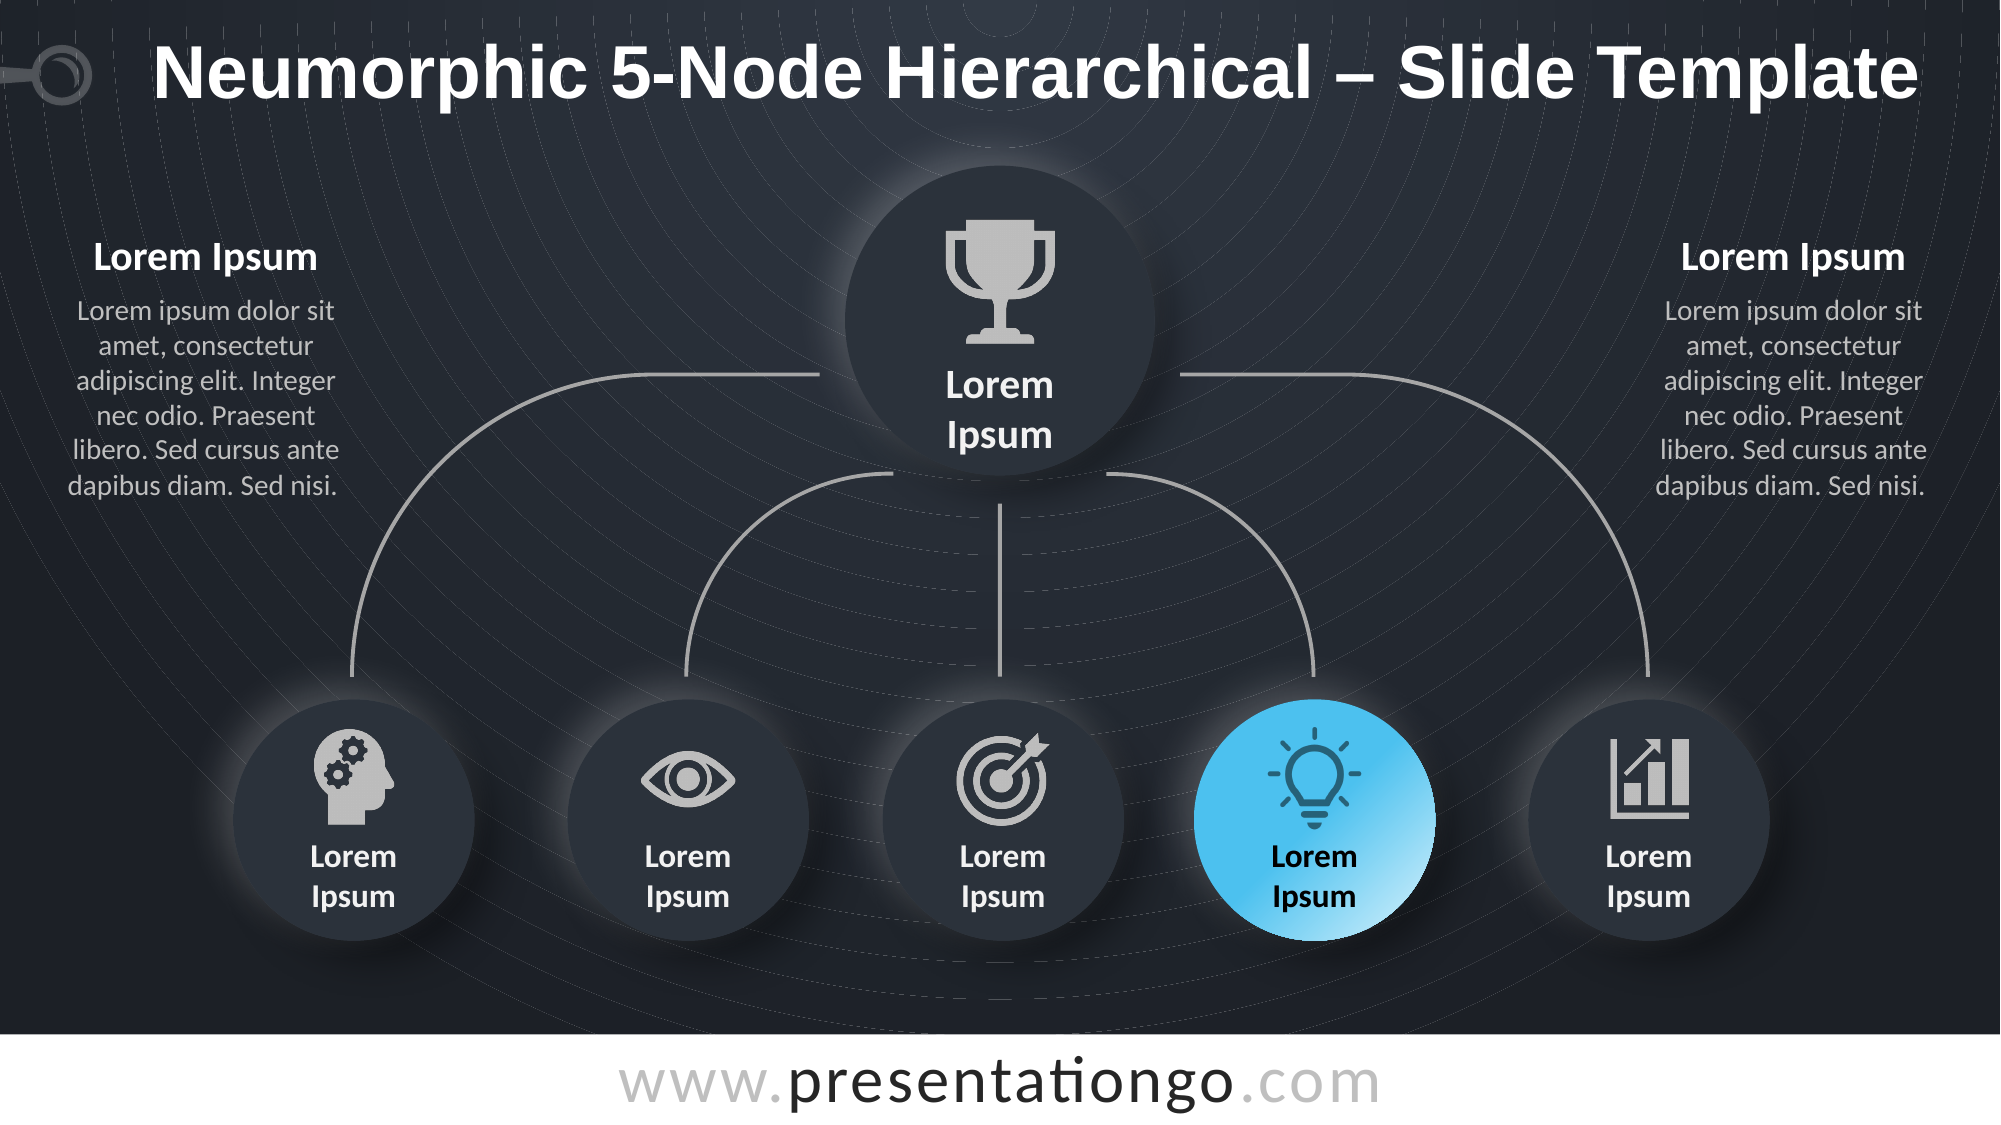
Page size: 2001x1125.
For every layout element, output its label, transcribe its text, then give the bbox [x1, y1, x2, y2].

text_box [1646, 220, 1942, 511]
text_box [1528, 699, 1770, 941]
picture [1258, 722, 1371, 836]
text_box [997, 503, 1002, 677]
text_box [882, 699, 1124, 941]
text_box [1193, 699, 1436, 941]
picture [631, 722, 745, 836]
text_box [233, 699, 475, 941]
picture [297, 722, 410, 836]
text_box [58, 220, 354, 511]
text_box [684, 476, 877, 677]
title Neumorphic 5-Node Hierarchical – Slide Template [137, 26, 2000, 148]
text_box [1115, 476, 1316, 677]
picture [946, 722, 1060, 836]
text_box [567, 699, 809, 941]
picture [1594, 724, 1704, 834]
text_box [1180, 372, 1650, 677]
text_box [350, 372, 820, 677]
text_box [844, 165, 1155, 476]
picture [924, 206, 1075, 357]
